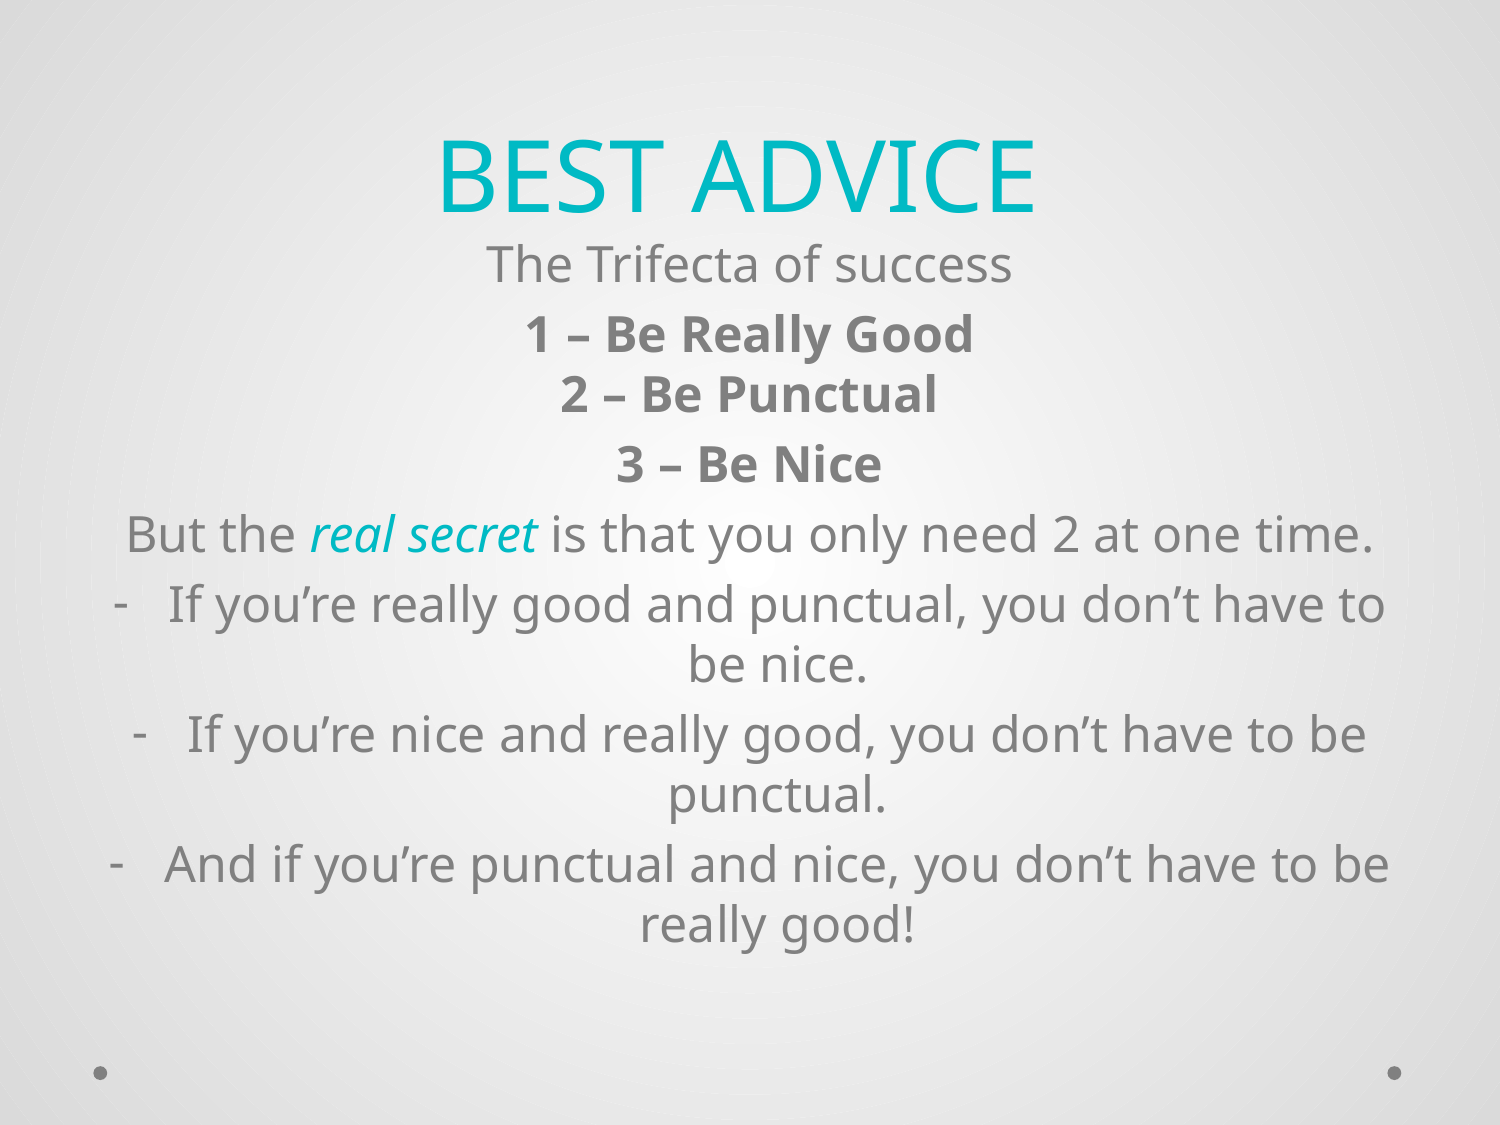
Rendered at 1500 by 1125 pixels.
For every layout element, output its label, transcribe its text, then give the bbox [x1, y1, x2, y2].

list The Trifecta of success 1 – Be Really Good 2 – Be Punctual 3 – Be Nice But the real secret is that you only need 2 at one time. If you’re really good and punctual, you don’t have to be nice. If you’re nice and really good, you don’t have to be punctual. And if you’re punctual and nice, you don’t have to be really good! [75, 224, 1425, 1005]
title Best advice [75, 22, 1425, 224]
